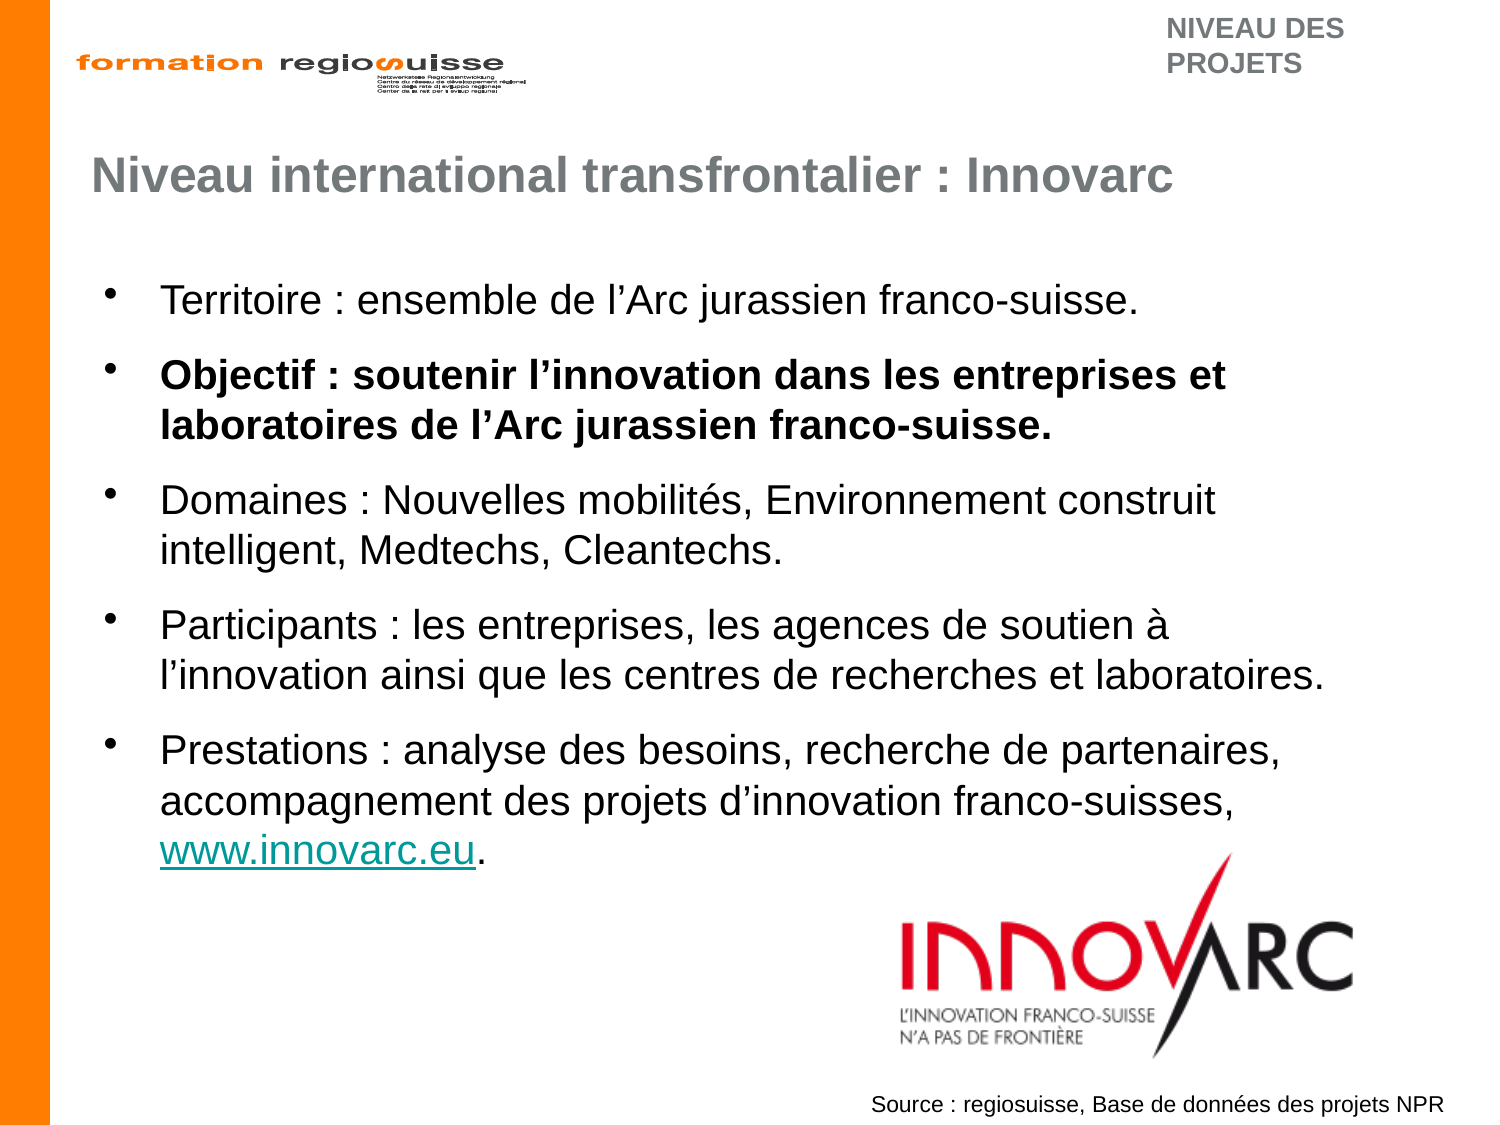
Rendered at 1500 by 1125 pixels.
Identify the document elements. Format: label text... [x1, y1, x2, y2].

picture [894, 845, 1364, 1062]
text_box Niveau des projets [1151, 2, 1500, 88]
text_box Source : regiosuisse, Base de données des projets NPR [856, 1082, 1500, 1125]
list Territoire : ensemble de l’Arc jurassien franco-suisse. Objectif : soutenir l’innovation dans les entreprises et laboratoires de l’Arc jurassien franco-suisse. Domaines : Nouvelles mobilités, Environnement construit intelligent, Medtechs, Cleantechs. Participants : les entreprises, les agences de soutien à l’innovation ainsi que les centres de recherches et laboratoires. Prestations : analyse des besoins, recherche de partenaires, accompagnement des projets d’innovation franco-suisses, www.innovarc.eu. [88, 265, 1364, 728]
text_box Niveau international transfrontalier : Innovarc [76, 125, 1500, 220]
